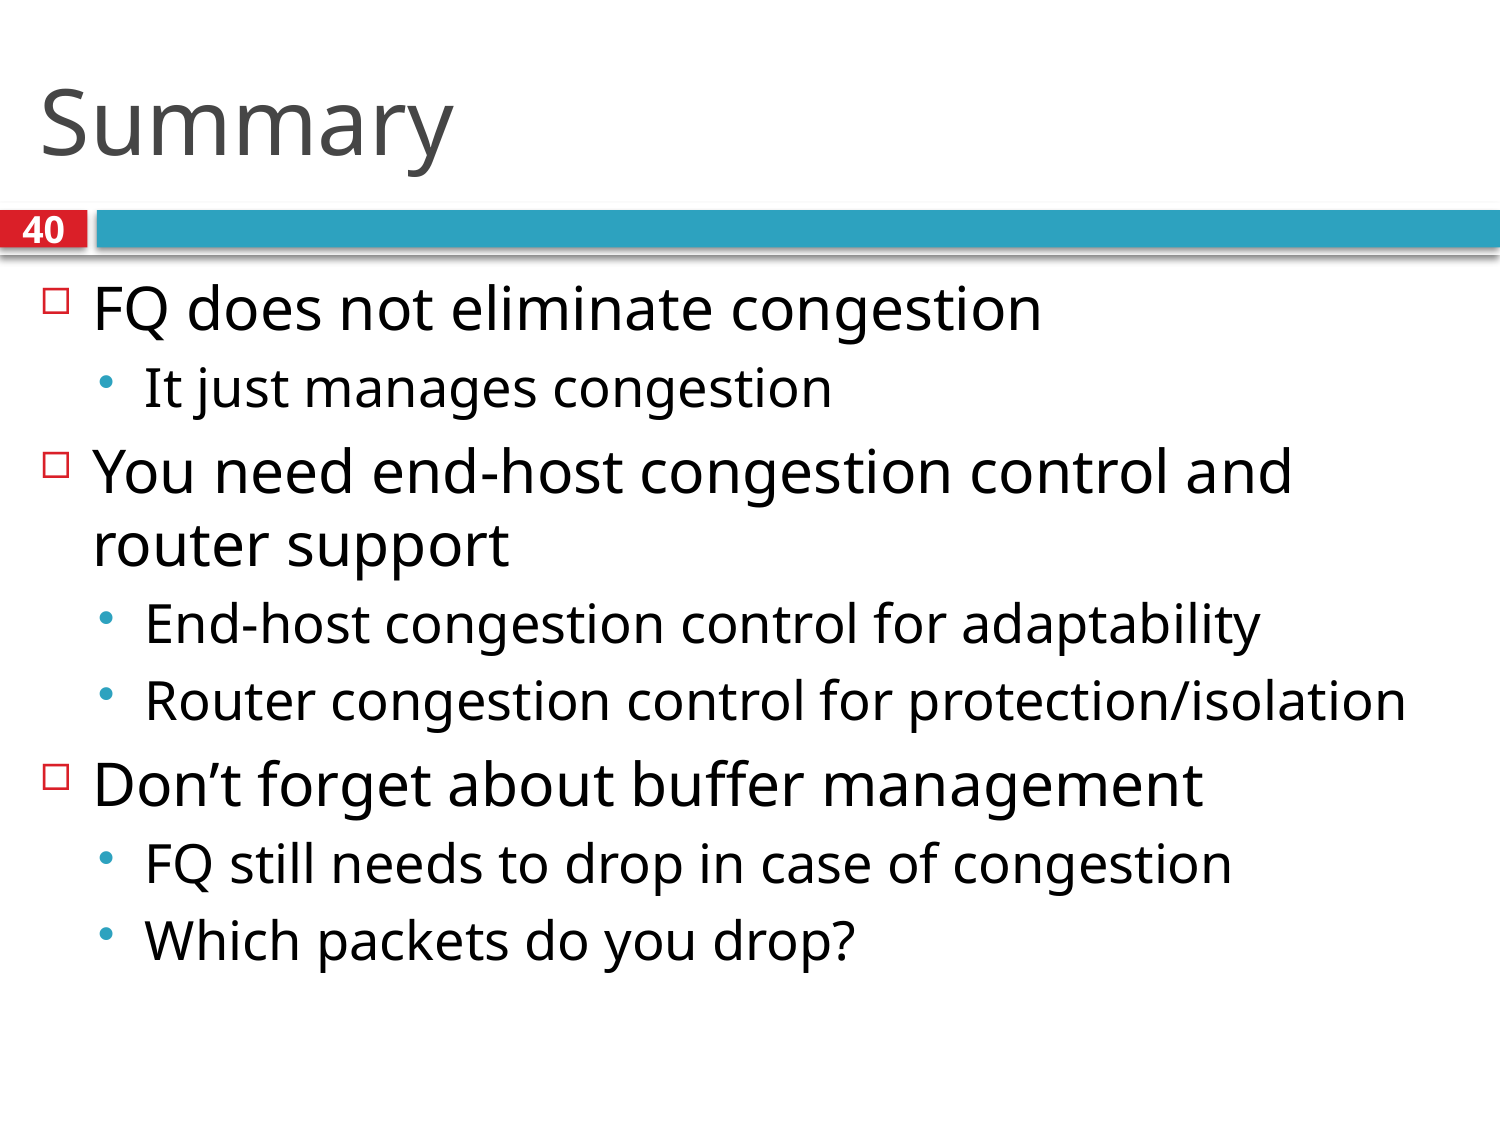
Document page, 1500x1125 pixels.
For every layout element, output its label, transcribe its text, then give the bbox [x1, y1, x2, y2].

slide_number 40 [0, 206, 88, 257]
list FQ does not eliminate congestion It just manages congestion You need end-host congestion control and router support End-host congestion control for adaptability Router congestion control for protection/isolation Don’t forget about buffer management FQ still needs to drop in case of congestion Which packets do you drop? [24, 262, 1475, 1100]
title Summary [24, 37, 1475, 200]
